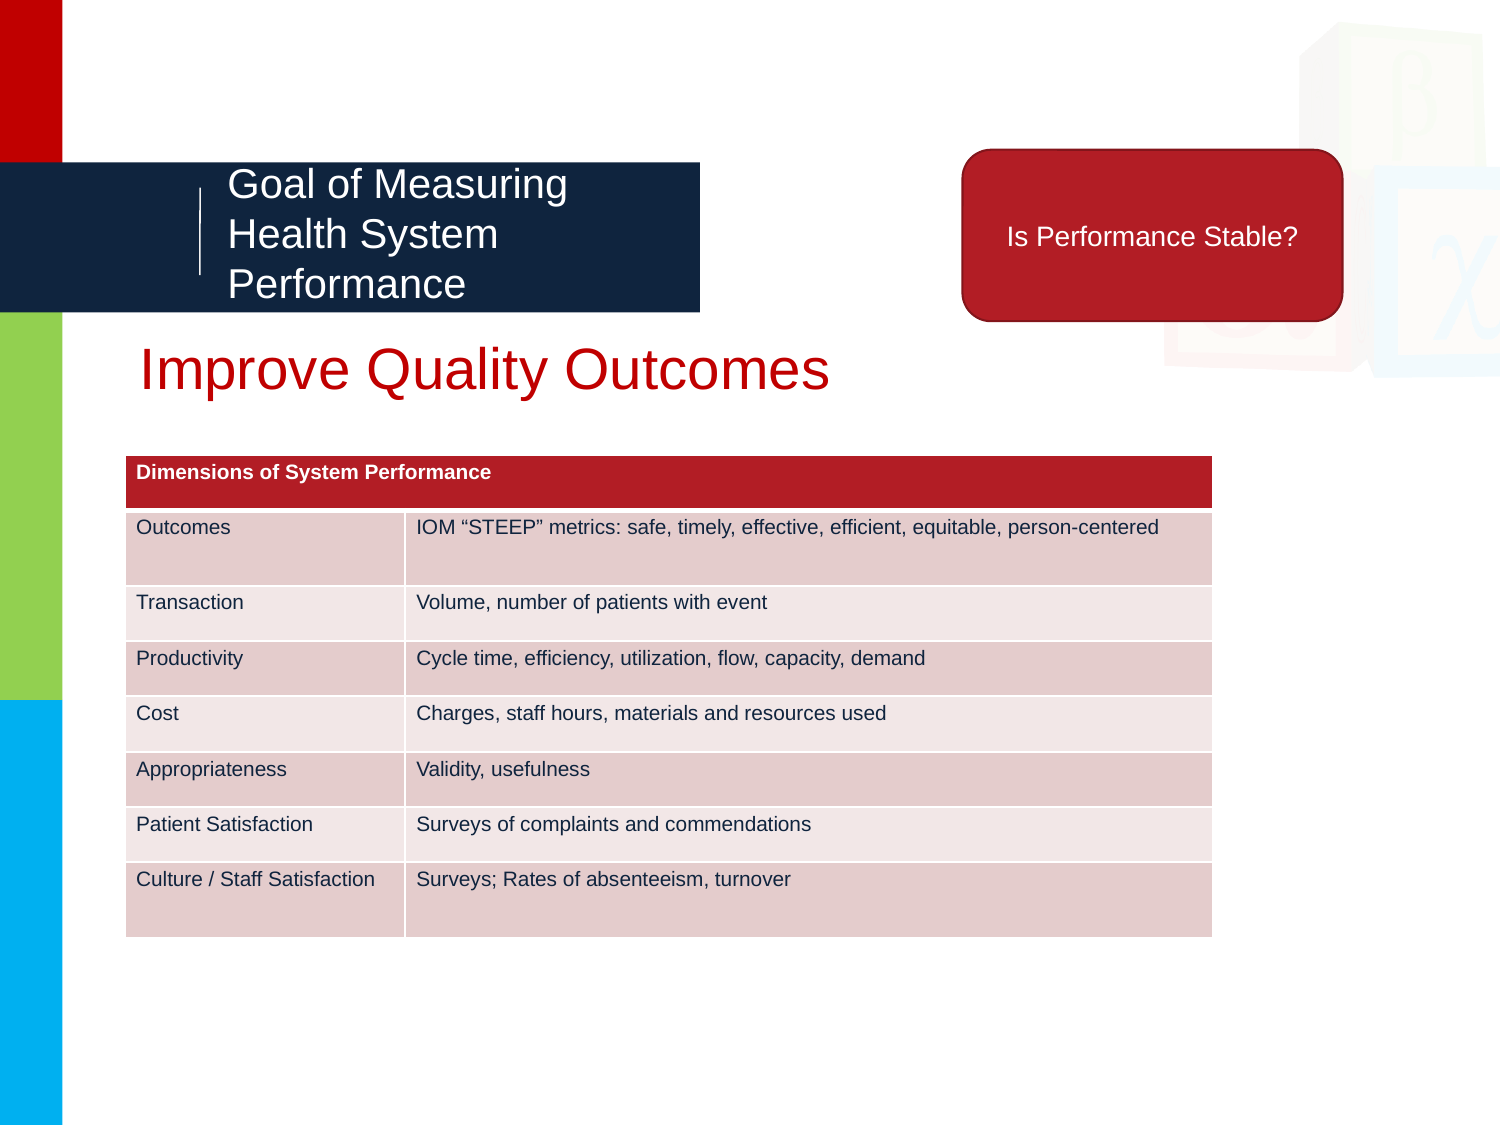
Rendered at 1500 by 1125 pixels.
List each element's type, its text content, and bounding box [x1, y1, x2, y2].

picture [1125, 0, 1500, 425]
text_box Improve Quality Outcomes Performance [124, 324, 938, 454]
table_cell Volume, number of patients with event [406, 587, 1212, 640]
table_cell Surveys of complaints and commendations [406, 808, 1212, 861]
table_cell Charges, staff hours, materials and resources used [406, 697, 1212, 751]
table_cell Appropriateness [126, 753, 404, 806]
table_header Dimensions of System Performance [126, 456, 1212, 508]
table_cell Validity, usefulness [406, 753, 1212, 806]
table_cell Outcomes [126, 513, 404, 585]
table_cell Cost [126, 697, 404, 751]
table_cell Cycle time, efficiency, utilization, flow, capacity, demand [406, 642, 1212, 695]
text_box Is Performance Stable? [962, 149, 1343, 322]
table_cell Transaction [126, 587, 404, 640]
table_cell Productivity [126, 642, 404, 695]
table_cell IOM “STEEP” metrics: safe, timely, effective, efficient, equitable, person-centered [406, 513, 1212, 585]
table_cell Culture / Staff Satisfaction [126, 863, 404, 937]
table_cell Surveys; Rates of absenteeism, turnover [406, 863, 1212, 937]
title Goal of Measuring Health System Performance [212, 192, 675, 273]
table_cell Patient Satisfaction [126, 808, 404, 861]
